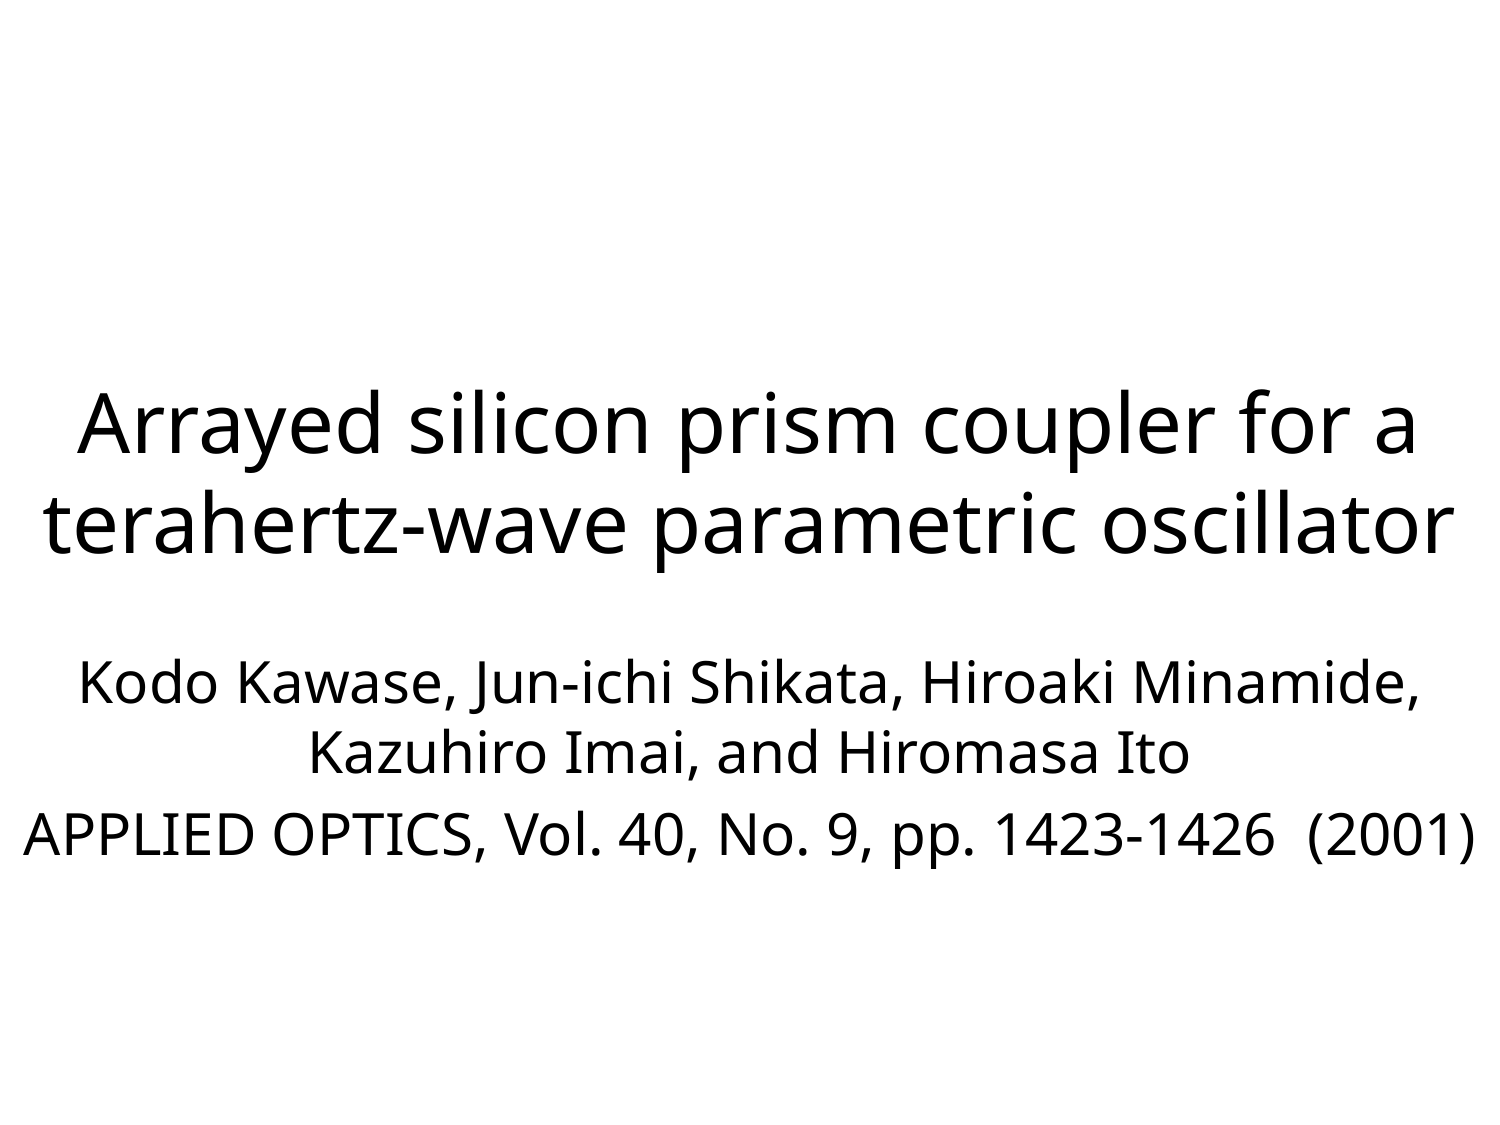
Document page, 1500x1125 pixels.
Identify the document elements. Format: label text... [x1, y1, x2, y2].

subtitle Kodo Kawase, Jun-ichi Shikata, Hiroaki Minamide, Kazuhiro Imai, and Hiromasa Ito APPLIED OPTICS, Vol. 40, No. 9, pp. 1423-1426 (2001) [0, 637, 1500, 925]
title Arrayed silicon prism coupler for a terahertz-wave parametric oscillator [0, 349, 1500, 591]
